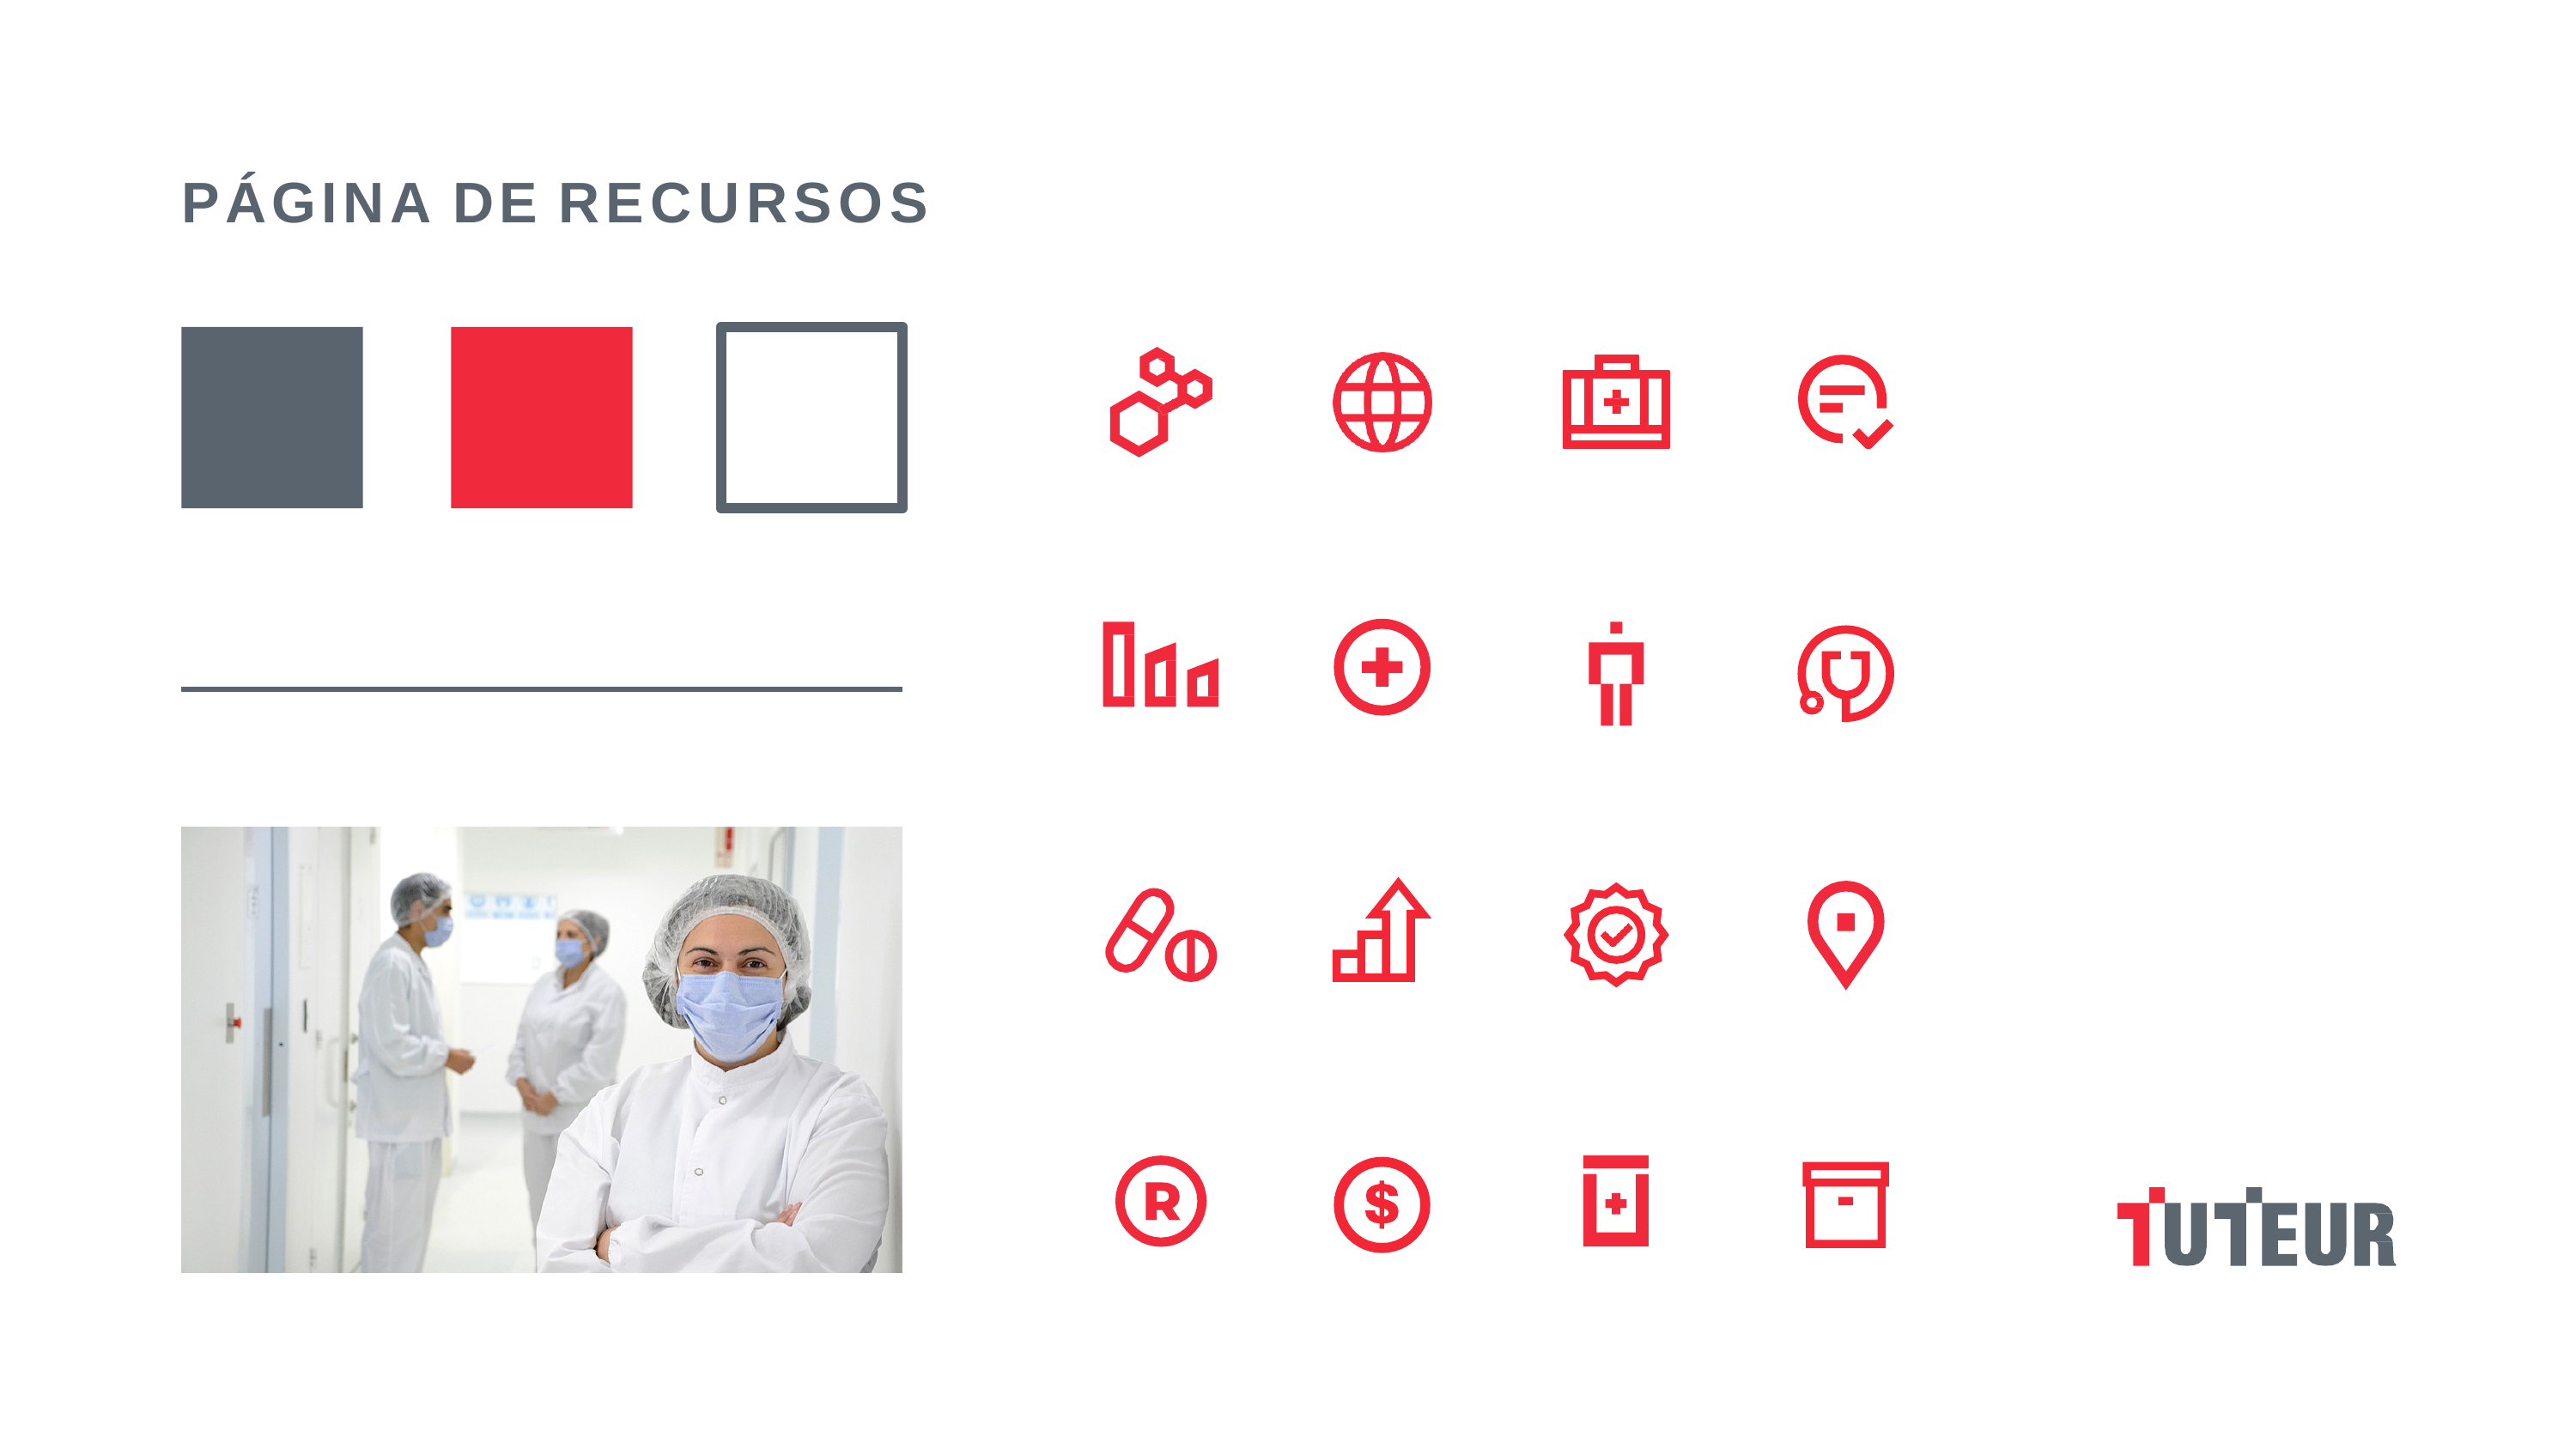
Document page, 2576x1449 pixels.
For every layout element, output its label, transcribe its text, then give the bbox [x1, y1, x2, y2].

text_box [1610, 621, 1623, 634]
text_box [1105, 888, 1175, 973]
text_box [1852, 419, 1894, 450]
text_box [1563, 882, 1670, 988]
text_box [1594, 355, 1640, 376]
text_box [1807, 881, 1885, 991]
text_box [1589, 642, 1644, 726]
title PÁGINA DE RECURSOS [179, 163, 934, 408]
text_box [1145, 642, 1176, 707]
text_box [1334, 618, 1431, 716]
text_box [2117, 1187, 2166, 1266]
picture [180, 827, 902, 1273]
text_box [1334, 1156, 1431, 1253]
text_box [1164, 930, 1218, 982]
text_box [1109, 346, 1213, 458]
text_box [1115, 1155, 1207, 1247]
picture [1332, 352, 1432, 452]
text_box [1562, 370, 1670, 450]
text_box [1583, 1155, 1649, 1169]
text_box [1802, 1161, 1889, 1248]
text_box [1332, 876, 1432, 982]
text_box [451, 408, 633, 509]
text_box [2305, 1203, 2347, 1266]
text_box [2215, 1187, 2298, 1266]
text_box [1583, 1173, 1649, 1247]
text_box [1187, 658, 1218, 707]
text_box [2165, 1203, 2207, 1266]
text_box [1103, 621, 1134, 707]
text_box [1797, 625, 1895, 723]
text_box [2354, 1203, 2397, 1266]
text_box [720, 408, 903, 509]
text_box [181, 408, 363, 509]
text_box [1797, 355, 1887, 444]
